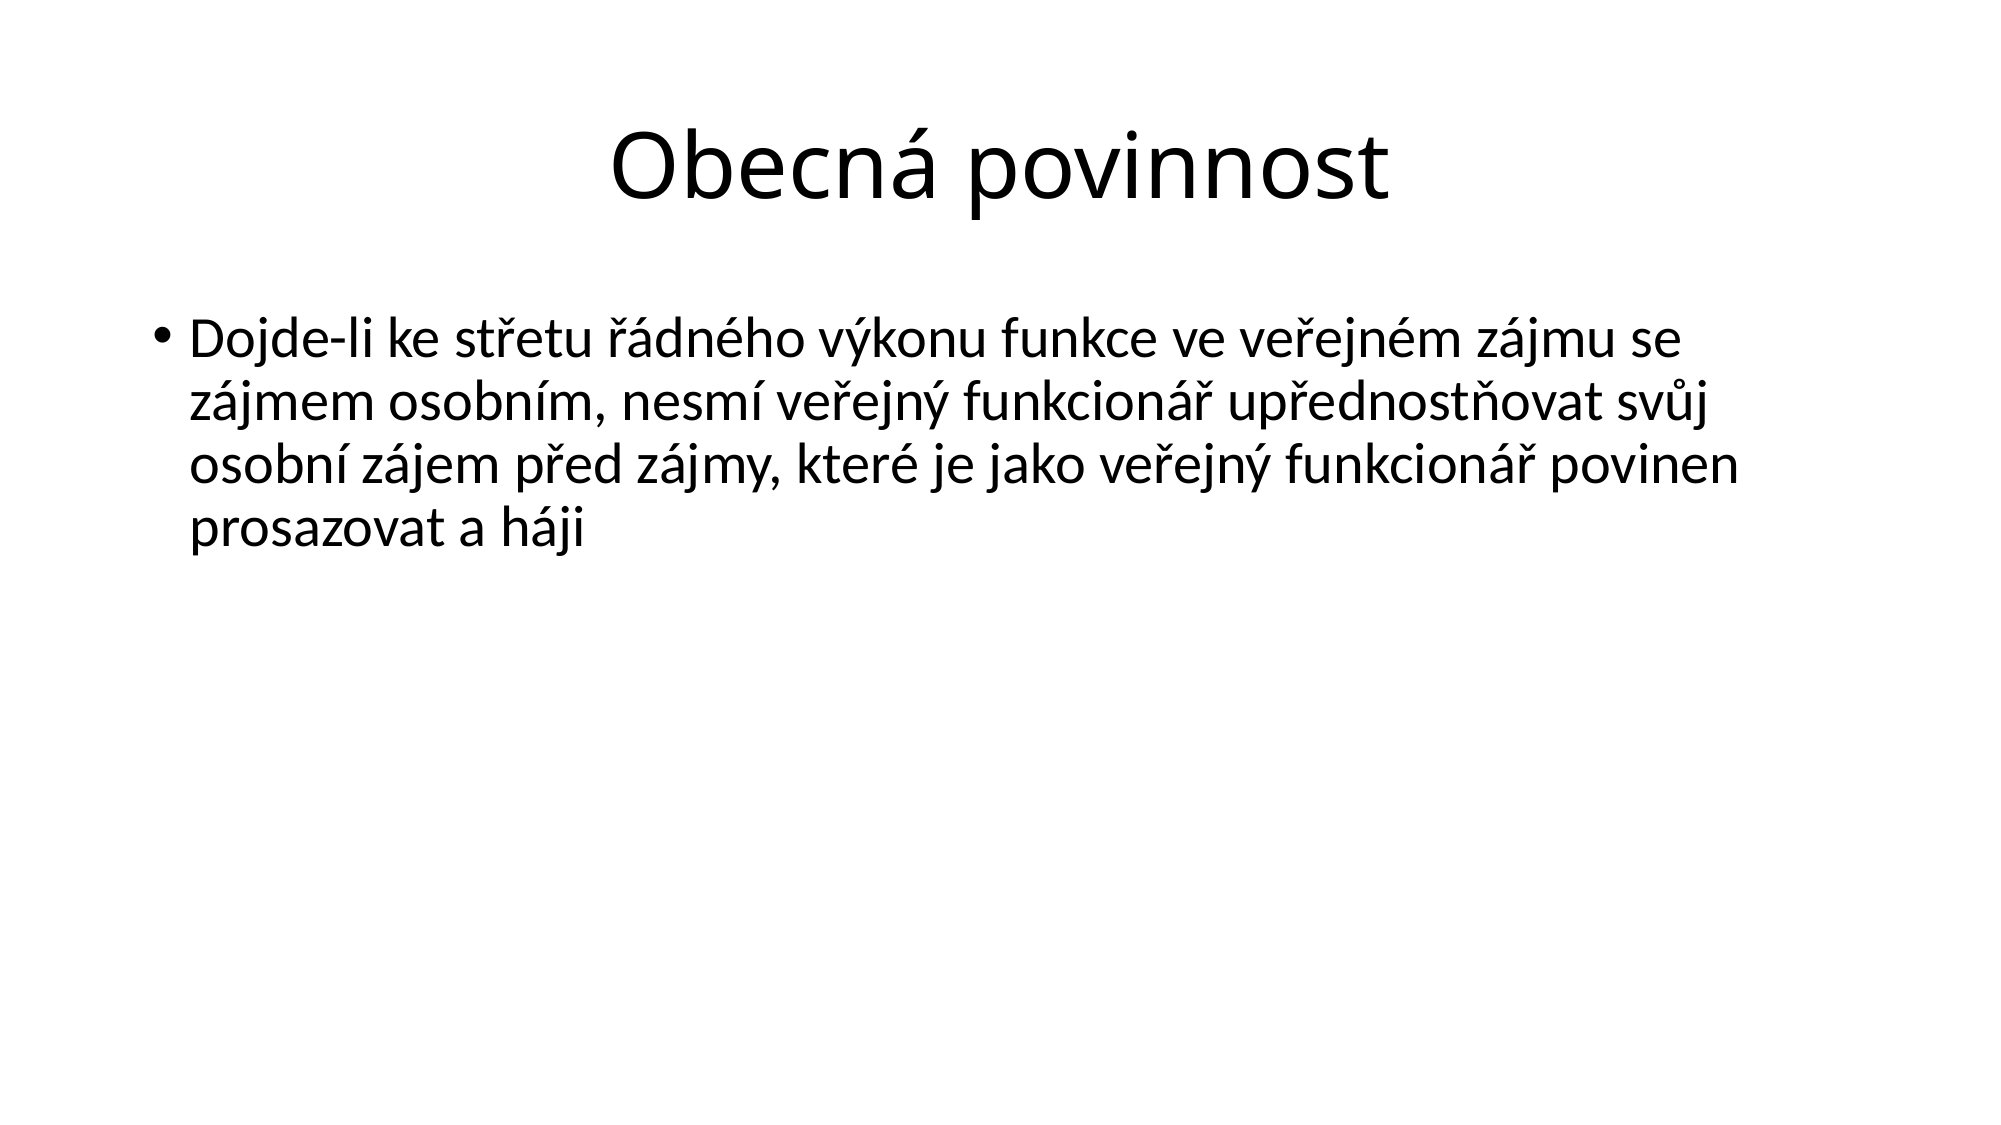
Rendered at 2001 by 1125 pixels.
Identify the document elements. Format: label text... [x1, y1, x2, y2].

list Dojde-li ke střetu řádného výkonu funkce ve veřejném zájmu se zájmem osobním, nesmí veřejný funkcionář upřednostňovat svůj osobní zájem před zájmy, které je jako veřejný funkcionář povinen prosazovat a háji [137, 299, 1863, 1014]
title Obecná povinnost [137, 59, 1863, 278]
